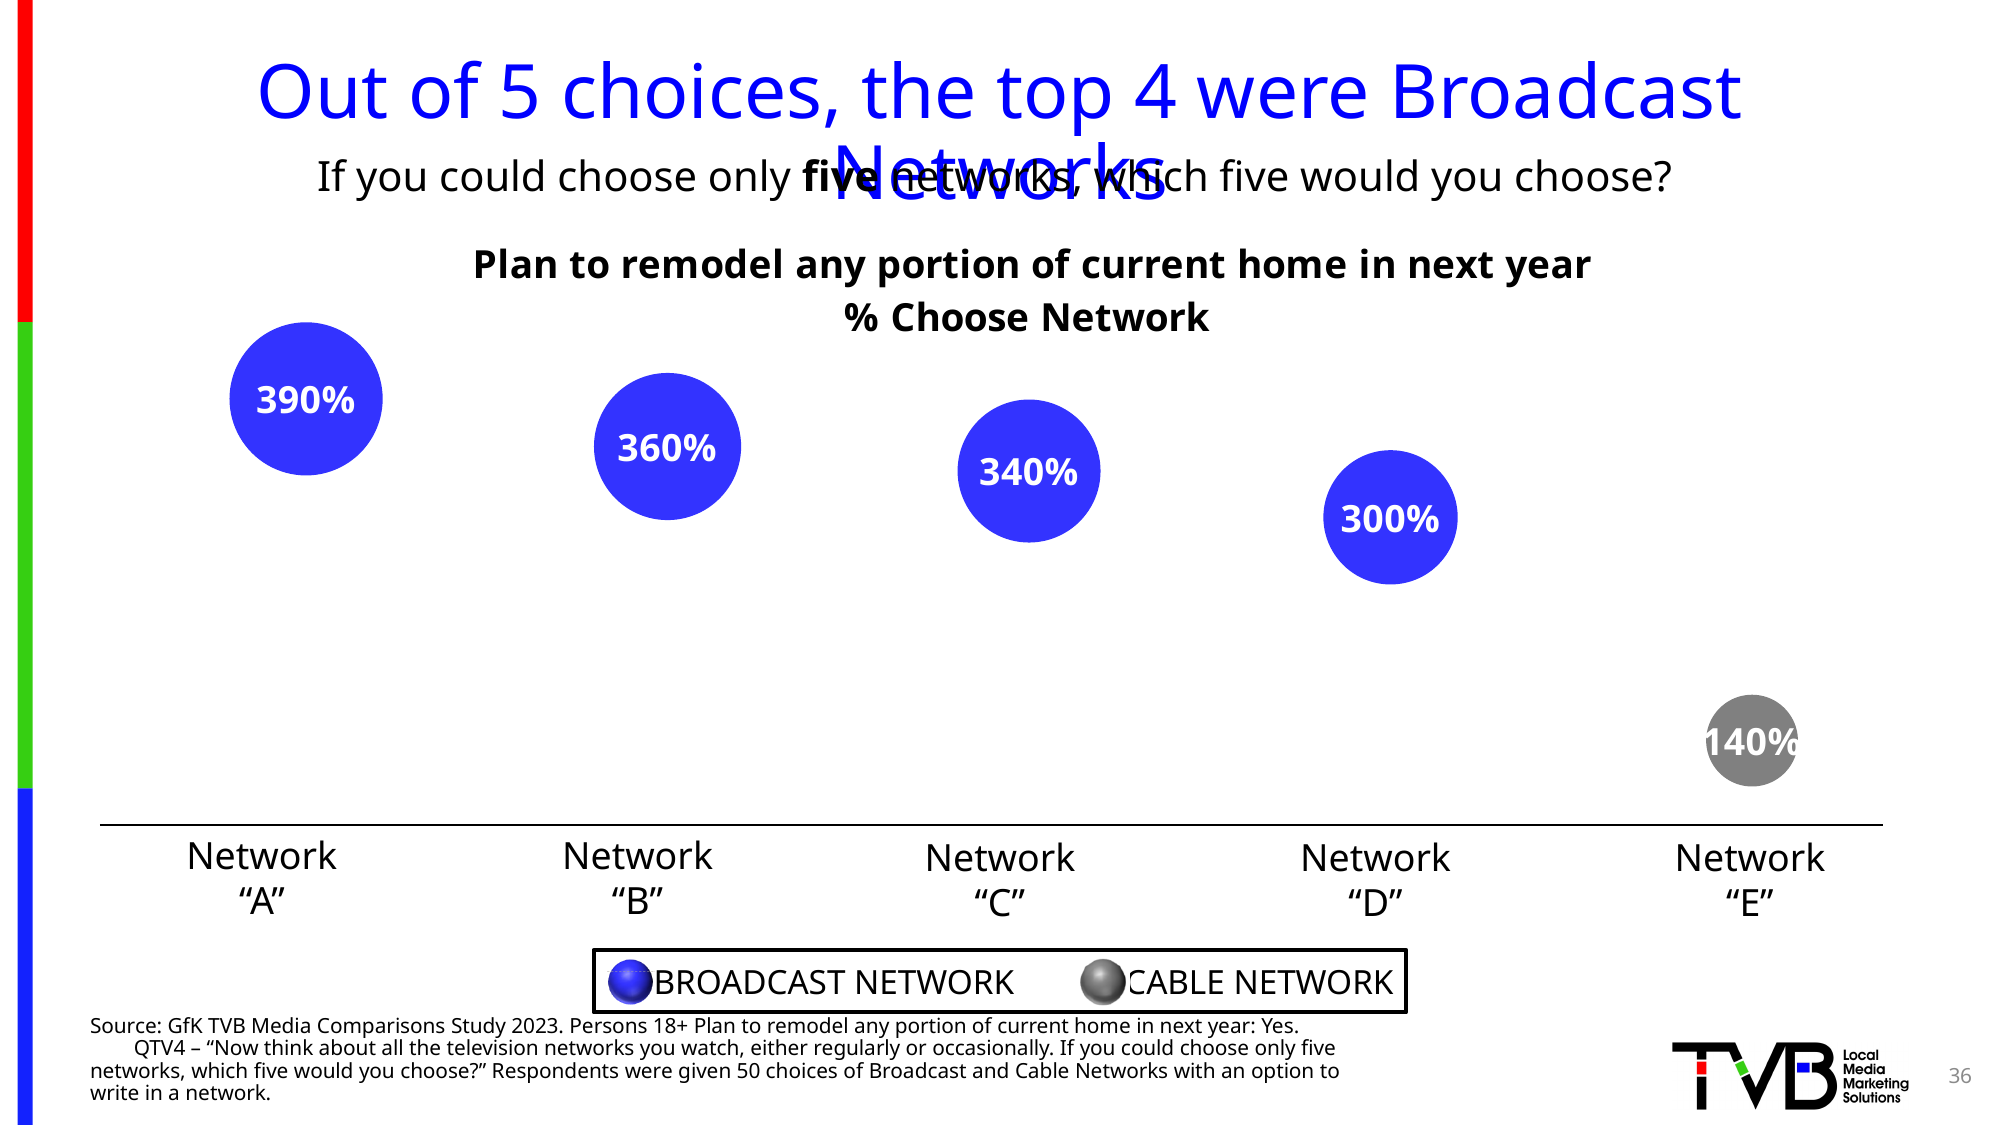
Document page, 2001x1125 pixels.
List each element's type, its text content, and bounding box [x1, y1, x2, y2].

chart [99, 174, 1963, 981]
list Source: GfK TVB Media Comparisons Study 2023. Persons 18+ Plan to remodel any portion of current home in next year: Yes. QTV4 – “Now think about all the television networks you watch, either regularly or occasionally. If you could choose only five networks, which five would you choose?” Respondents were given 50 choices of Broadcast and Cable Networks with an option to write in a network. [75, 1029, 1388, 1113]
slide_number 36 [1824, 1046, 1988, 1107]
picture [1672, 1042, 1909, 1110]
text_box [593, 949, 1407, 1013]
text_box If you could choose only five networks, which five would you choose? [239, 142, 1761, 172]
title Out of 5 choices, the top 4 were Broadcast Networks [68, 45, 1932, 143]
